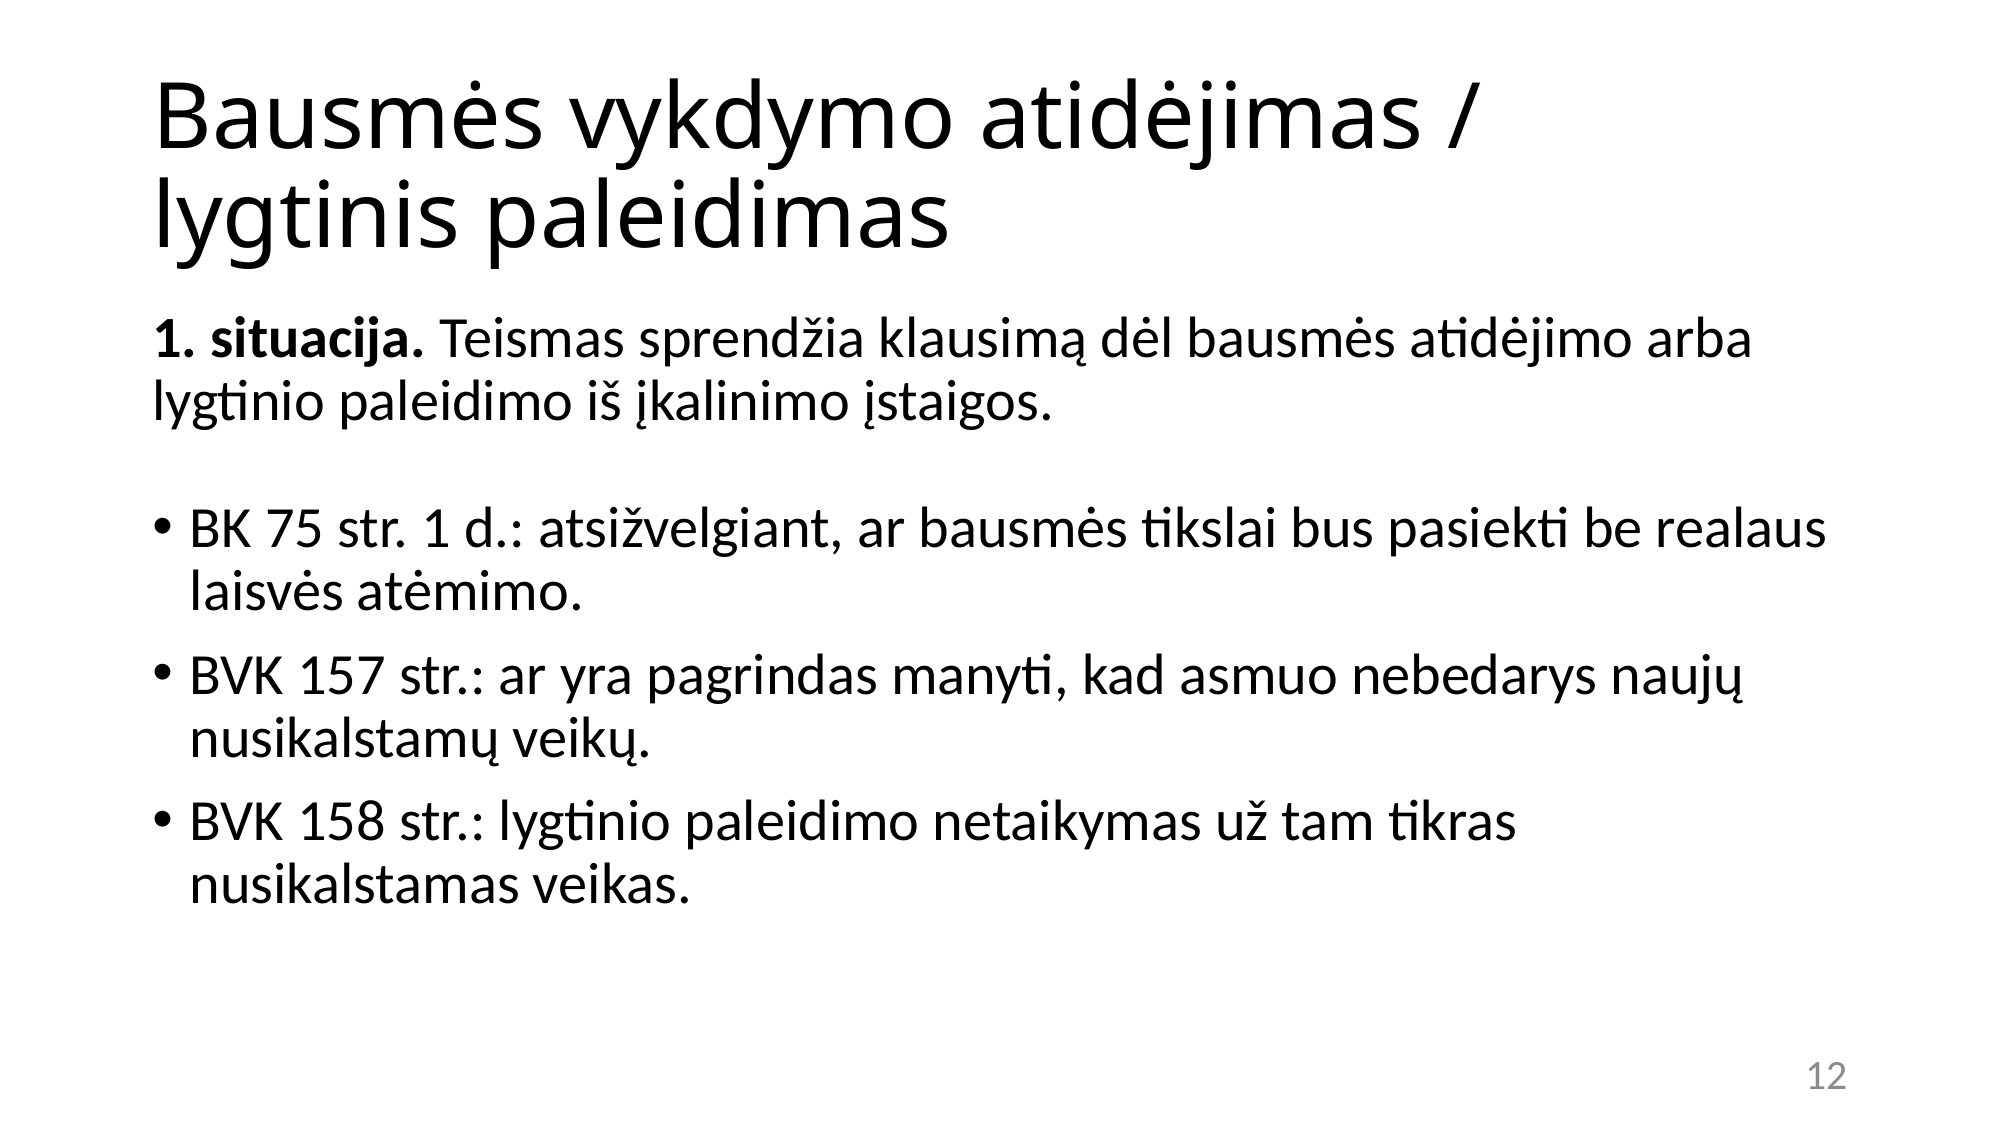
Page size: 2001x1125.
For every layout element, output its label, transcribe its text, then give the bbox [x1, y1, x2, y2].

title Bausmės vykdymo atidėjimas / lygtinis paleidimas [137, 59, 1863, 278]
list 1. situacija. Teismas sprendžia klausimą dėl bausmės atidėjimo arba lygtinio paleidimo iš įkalinimo įstaigos. BK 75 str. 1 d.: atsižvelgiant, ar bausmės tikslai bus pasiekti be realaus laisvės atėmimo. BVK 157 str.: ar yra pagrindas manyti, kad asmuo nebedarys naujų nusikalstamų veikų. BVK 158 str.: lygtinio paleidimo netaikymas už tam tikras nusikalstamas veikas. [137, 299, 1863, 1014]
slide_number 12 [1412, 1042, 1863, 1103]
